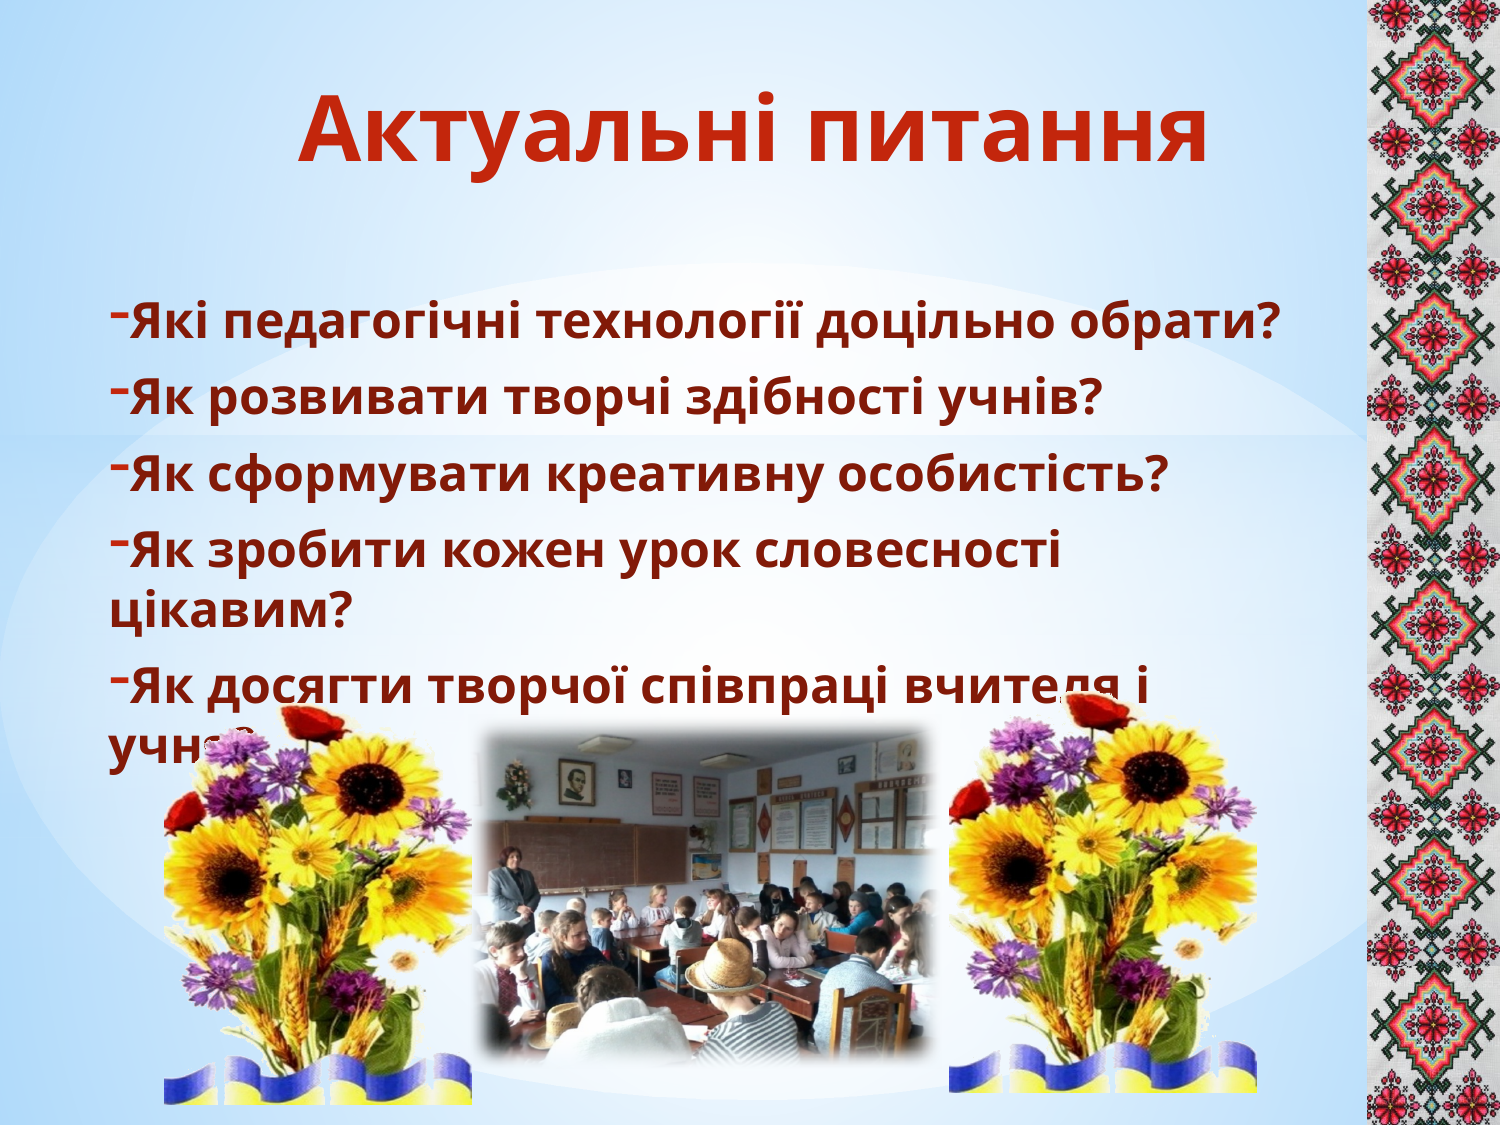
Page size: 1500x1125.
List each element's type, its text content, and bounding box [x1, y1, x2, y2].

picture [163, 702, 942, 1105]
picture [948, 691, 1257, 1094]
title Актуальні питання [199, 46, 1313, 188]
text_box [1366, 0, 1500, 544]
list Які педагогічні технології доцільно обрати? Як розвивати творчі здібності учнів? Як сформувати креативну особистість? Як зробити кожен урок словесності цікавим? Як досягти творчої співпраці вчителя і учня? [93, 281, 1312, 893]
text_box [1366, 544, 1500, 1125]
